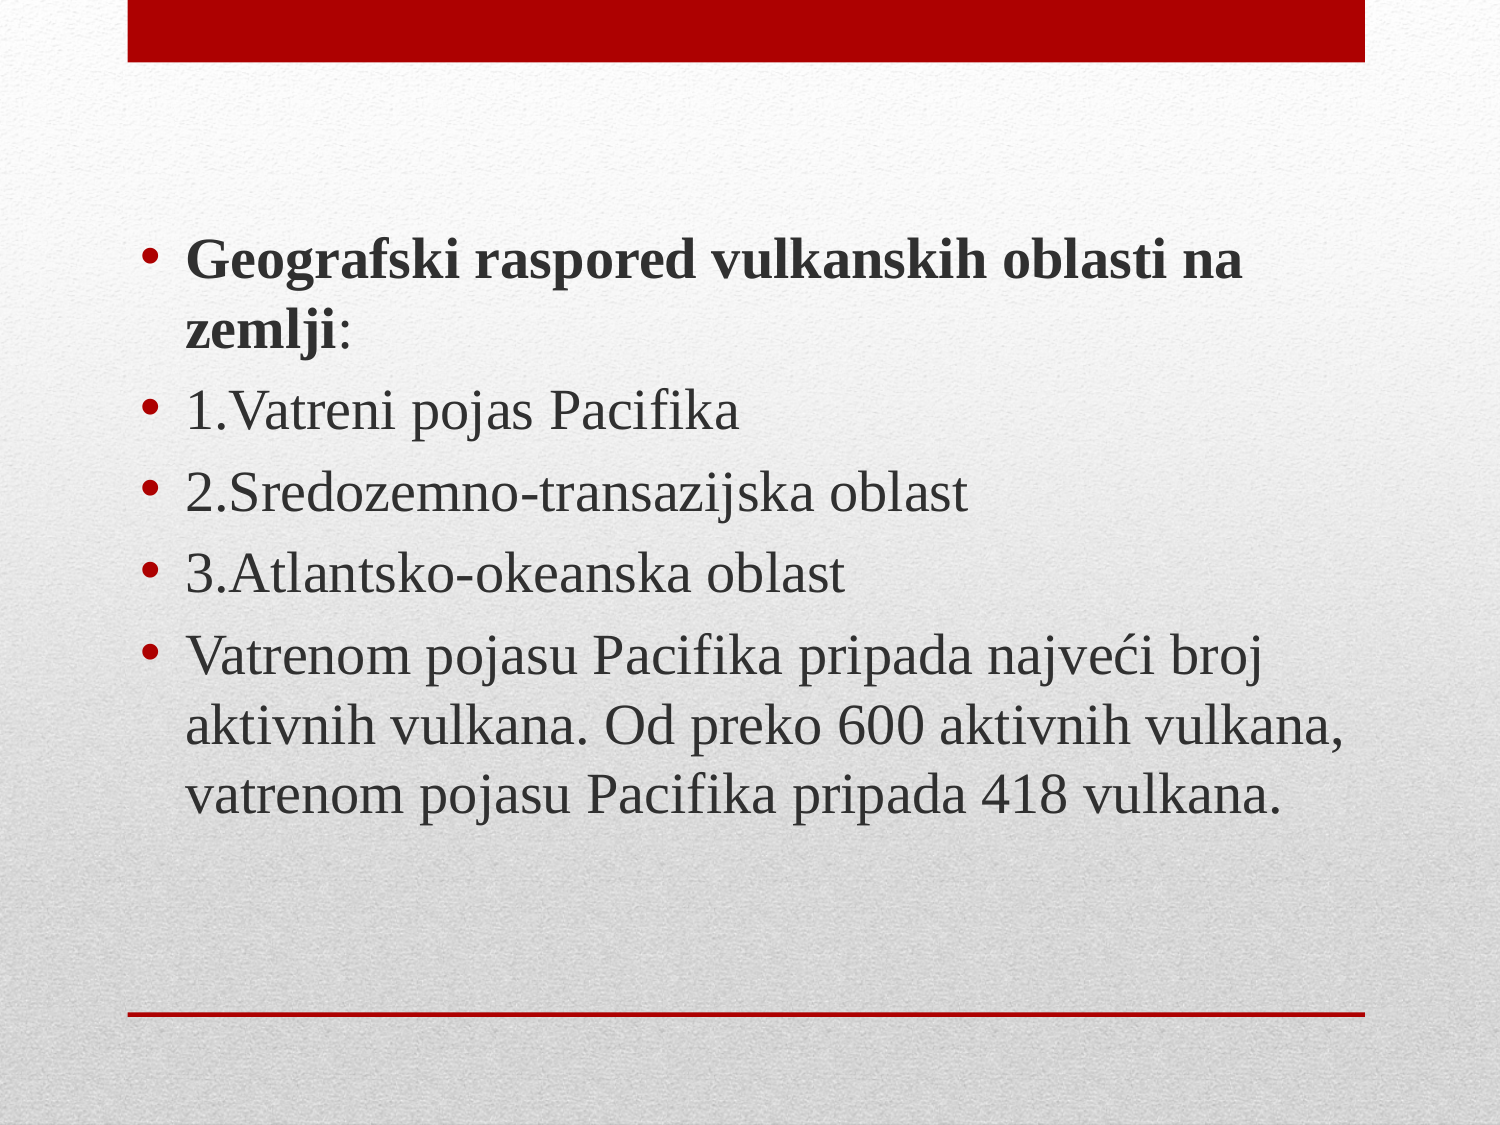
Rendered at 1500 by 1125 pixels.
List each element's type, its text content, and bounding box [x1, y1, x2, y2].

list Geografski raspored vulkanskih oblasti na zemlji: 1.Vatreni pojas Pacifika 2.Sredozemno-transazijska oblast 3.Atlantsko-okeanska oblast Vatrenom pojasu Pacifika pripada najveći broj aktivnih vulkana. Od preko 600 aktivnih vulkana, vatrenom pojasu Pacifika pripada 418 vulkana. [125, 212, 1363, 850]
